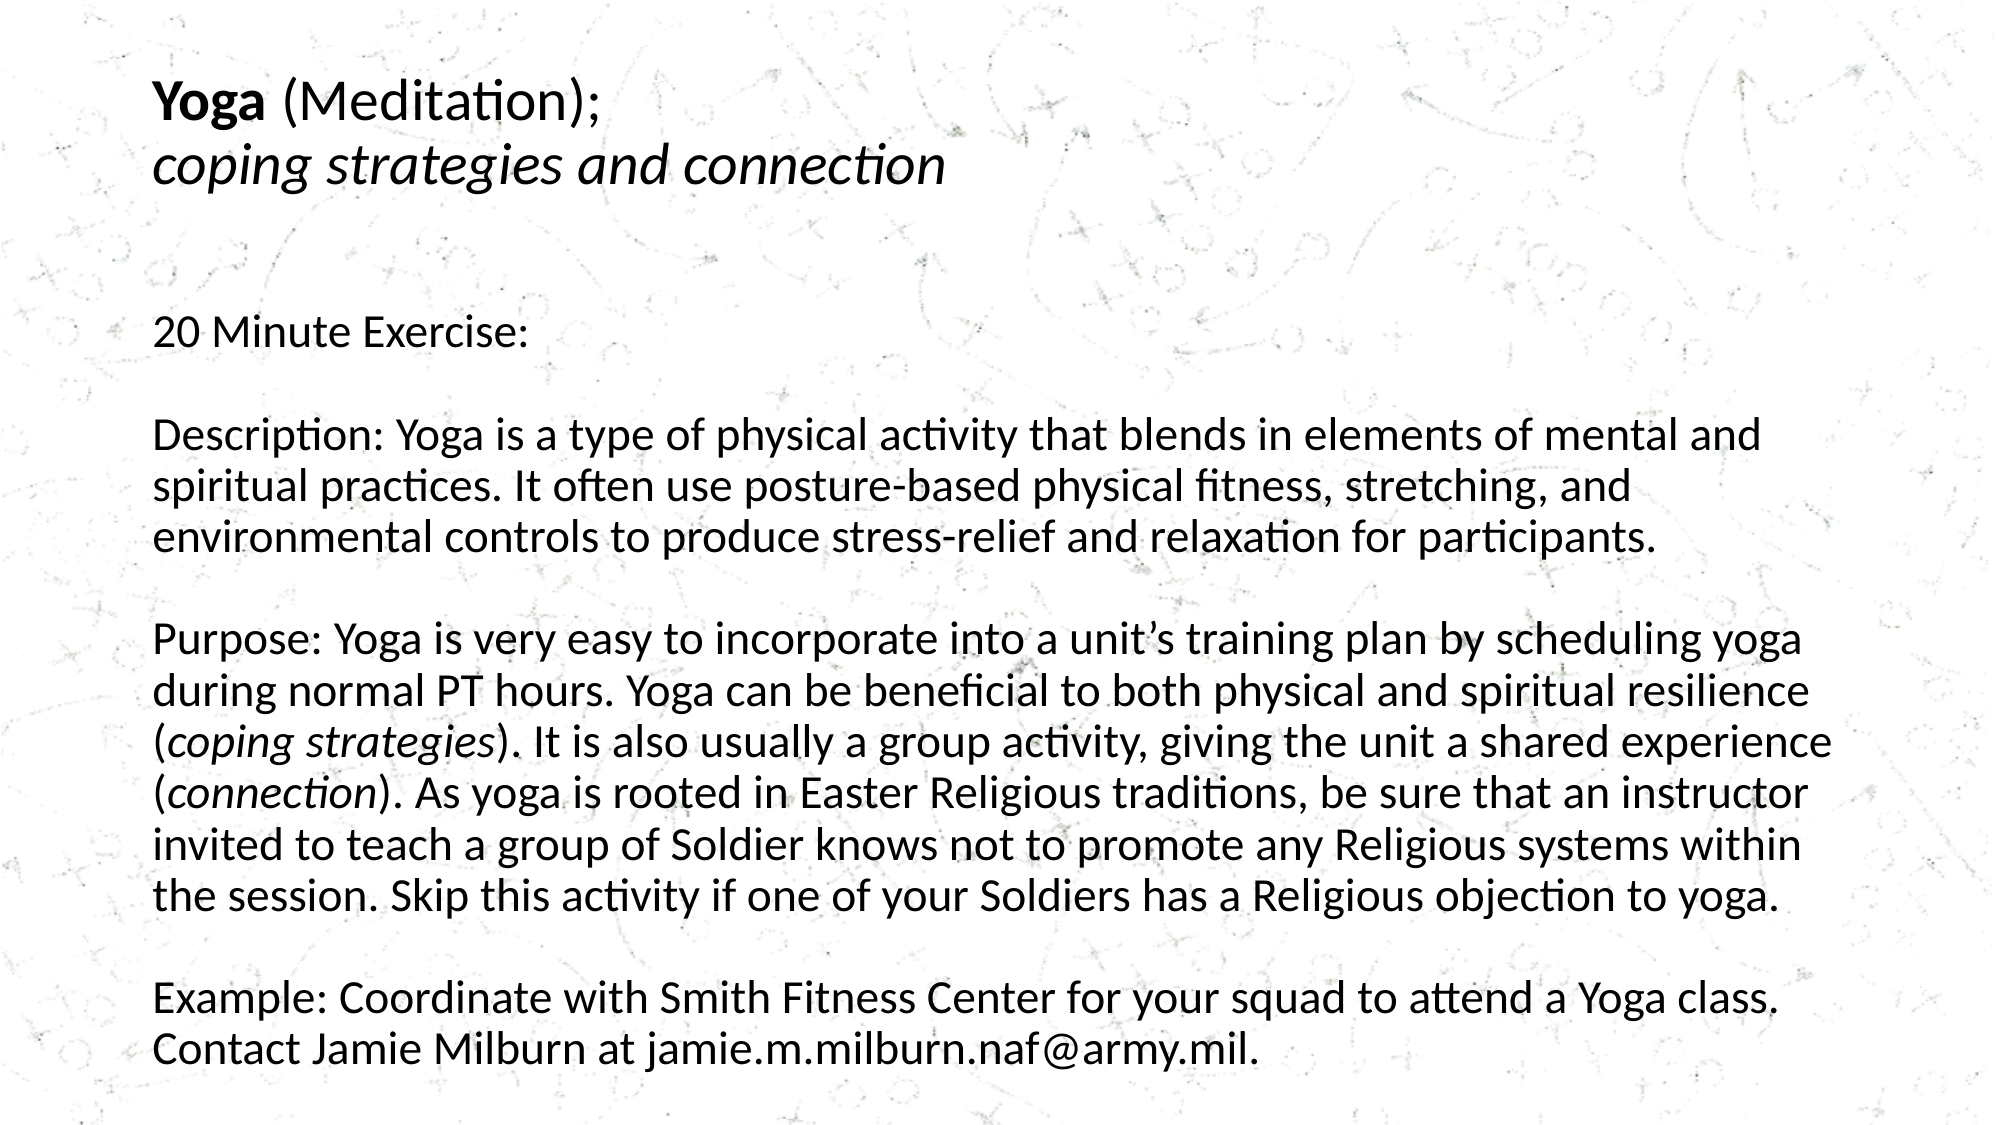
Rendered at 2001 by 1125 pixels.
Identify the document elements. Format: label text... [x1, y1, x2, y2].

list 20 Minute Exercise: Description: Yoga is a type of physical activity that blends in elements of mental and spiritual practices. It often use posture-based physical fitness, stretching, and environmental controls to produce stress-relief and relaxation for participants. Purpose: Yoga is very easy to incorporate into a unit’s training plan by scheduling yoga during normal PT hours. Yoga can be beneficial to both physical and spiritual resilience (coping strategies). It is also usually a group activity, giving the unit a shared experience (connection). As yoga is rooted in Easter Religious traditions, be sure that an instructor invited to teach a group of Soldier knows not to promote any Religious systems within the session. Skip this activity if one of your Soldiers has a Religious objection to yoga. Example: Coordinate with Smith Fitness Center for your squad to attend a Yoga class. Contact Jamie Milburn at jamie.m.milburn.naf@army.mil. [137, 299, 1863, 1125]
title Yoga (Meditation); coping strategies and connection [137, 59, 1863, 278]
picture [3, 1, 2000, 1125]
